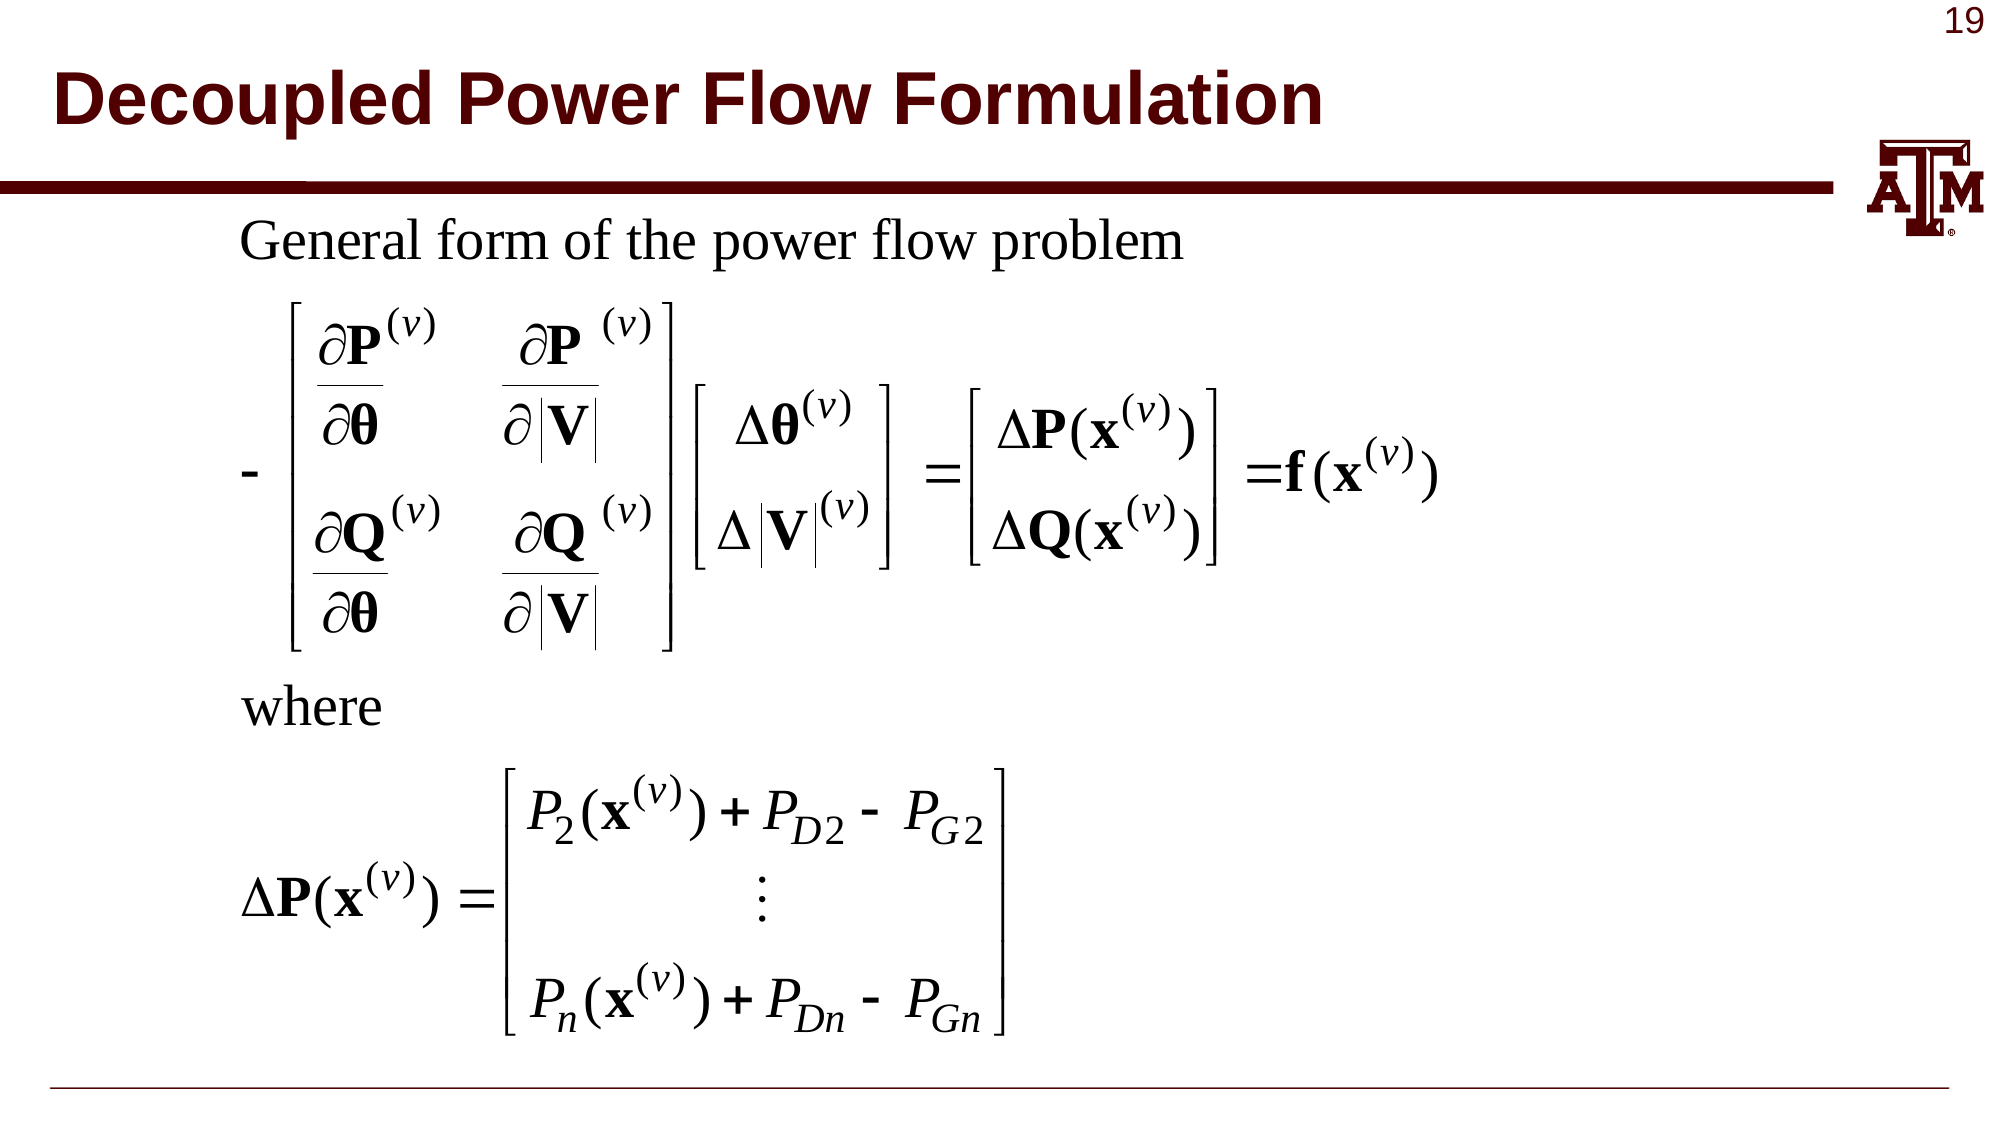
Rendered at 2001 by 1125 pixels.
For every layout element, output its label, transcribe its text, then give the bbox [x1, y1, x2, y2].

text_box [237, 212, 1444, 1042]
picture [1850, 112, 2000, 263]
title Decoupled Power Flow Formulation [37, 12, 1826, 189]
